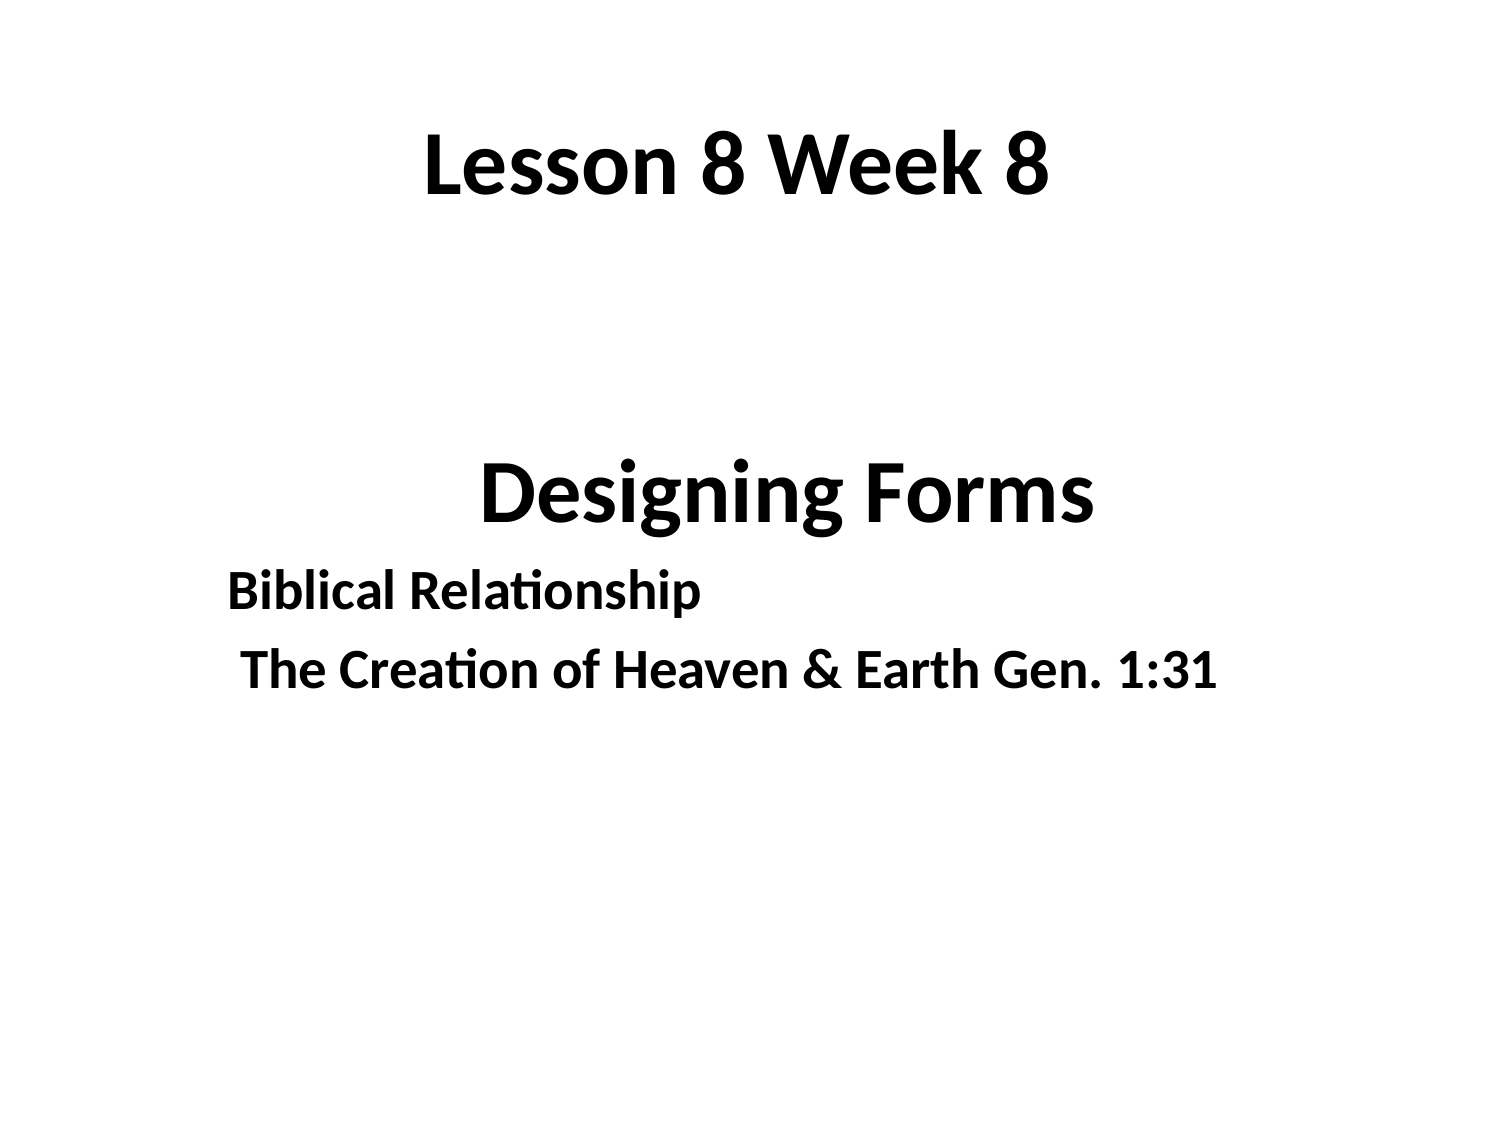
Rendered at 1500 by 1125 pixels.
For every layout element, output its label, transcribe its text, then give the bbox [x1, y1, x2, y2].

subtitle Designing Forms Biblical Relationship The Creation of Heaven & Earth Gen. 1:31 [212, 425, 1363, 713]
title Lesson 8 Week 8 [99, 37, 1375, 279]
